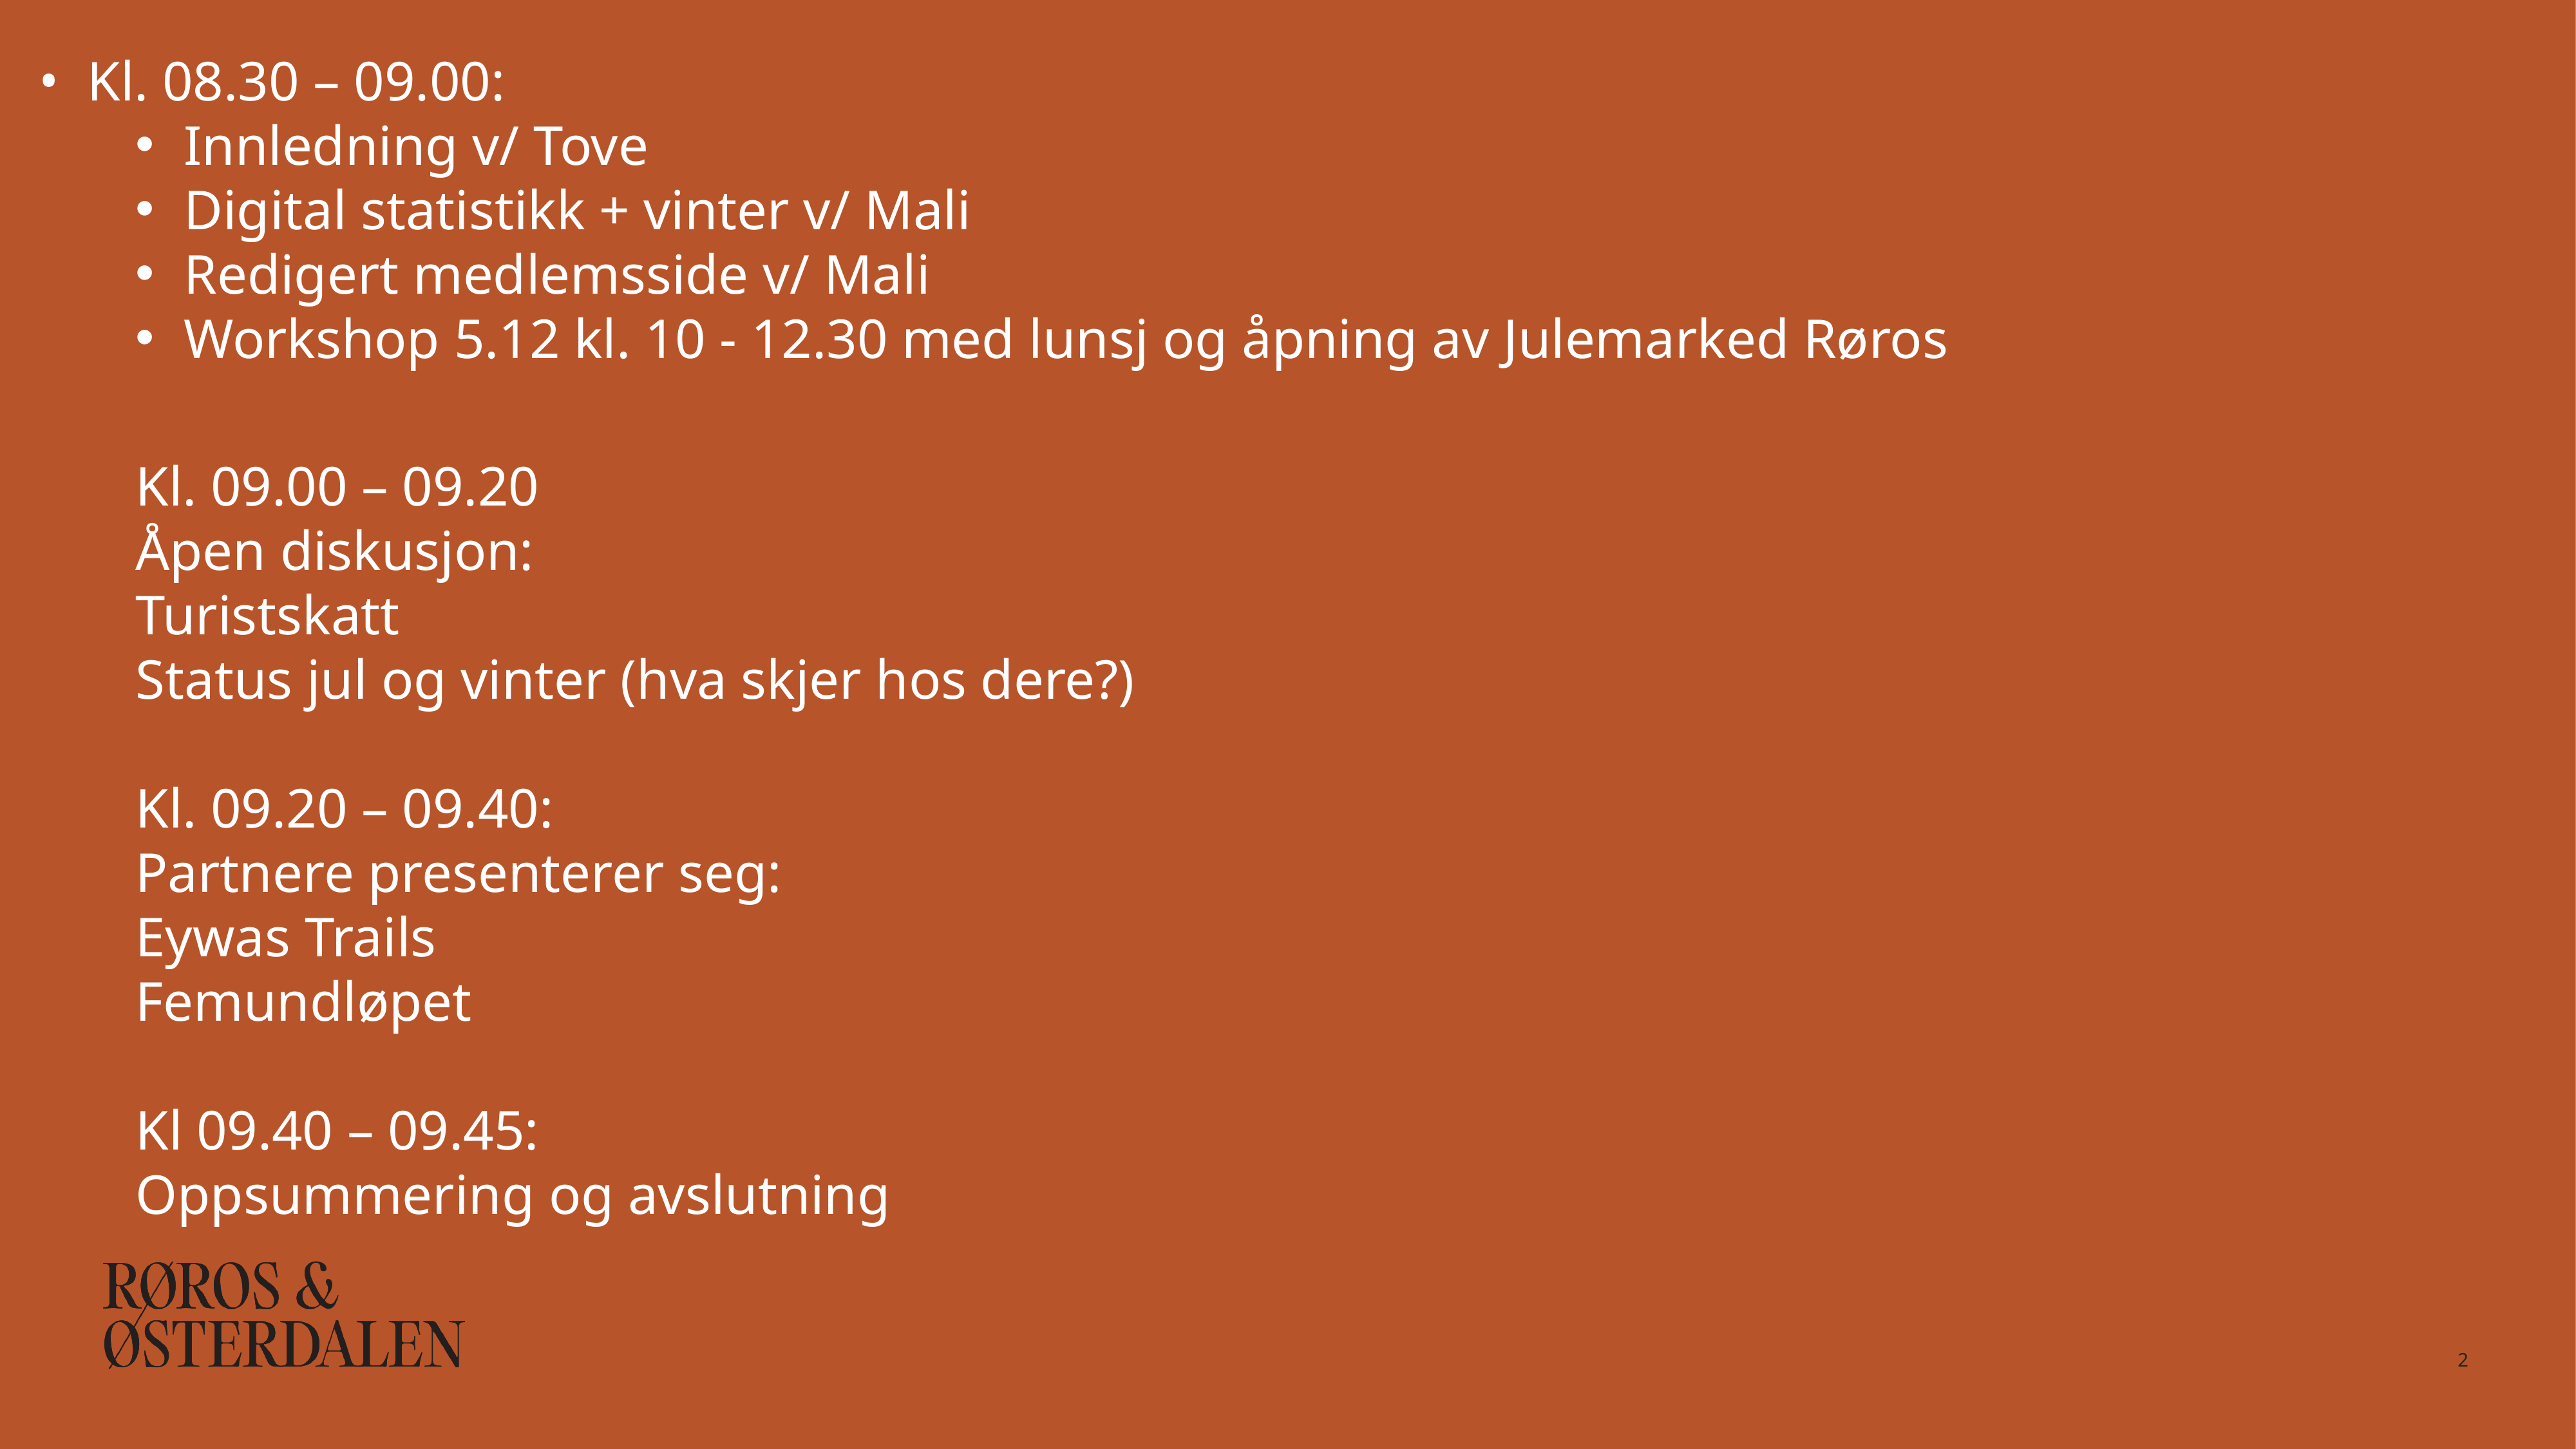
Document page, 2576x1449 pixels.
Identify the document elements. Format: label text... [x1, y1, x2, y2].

text_box [517, 135, 537, 318]
slide_number 2 [1889, 1349, 2469, 1373]
picture [103, 1297, 465, 1369]
list Kl. 08.30 – 09.00: Innledning v/ Tove Digital statistikk + vinter v/ Mali Redigert medlemsside v/ Mali Workshop 5.12 kl. 10 - 12.30 med lunsj og åpning av Julemarked Røros Kl. 09.00 – 09.20 Åpen diskusjon: Turistskatt Status jul og vinter (hva skjer hos dere?) Kl. 09.20 – 09.40: Partnere presenterer seg: Eywas Trails Femundløpet Kl 09.40 – 09.45: Oppsummering og avslutning [39, 0, 2428, 1297]
